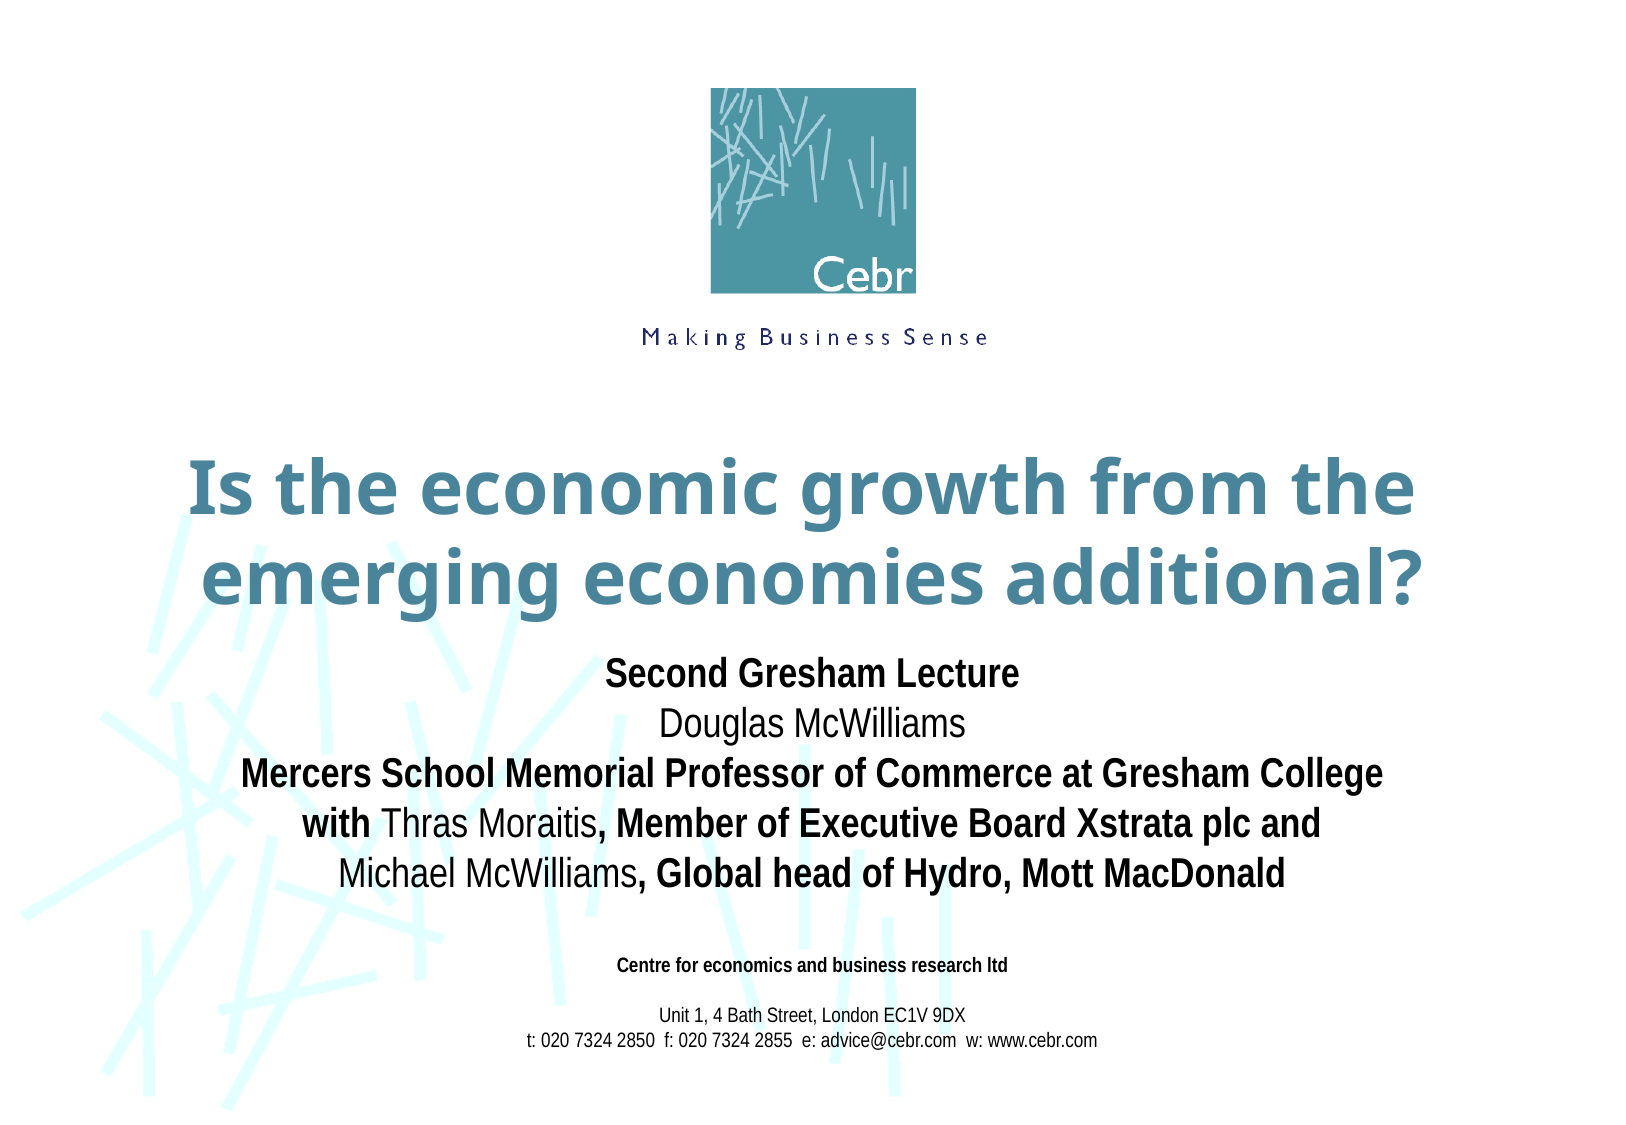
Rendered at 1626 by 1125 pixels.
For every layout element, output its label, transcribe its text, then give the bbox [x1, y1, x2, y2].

text_box Centre for economics and business research ltd Unit 1, 4 Bath Street, London EC1V 9DX t: 020 7324 2850 f: 020 7324 2855 e: advice@cebr.com w: www.cebr.com [243, 944, 1382, 1023]
picture [568, 41, 1057, 408]
title Is the economic growth from the emerging economies additional? [0, 324, 1625, 605]
subtitle Second Gresham Lecture Douglas McWilliams Mercers School Memorial Professor of Commerce at Gresham College with Thras Moraitis, Member of Executive Board Xstrata plc and Michael McWilliams, Global head of Hydro, Mott MacDonald [0, 638, 1625, 866]
